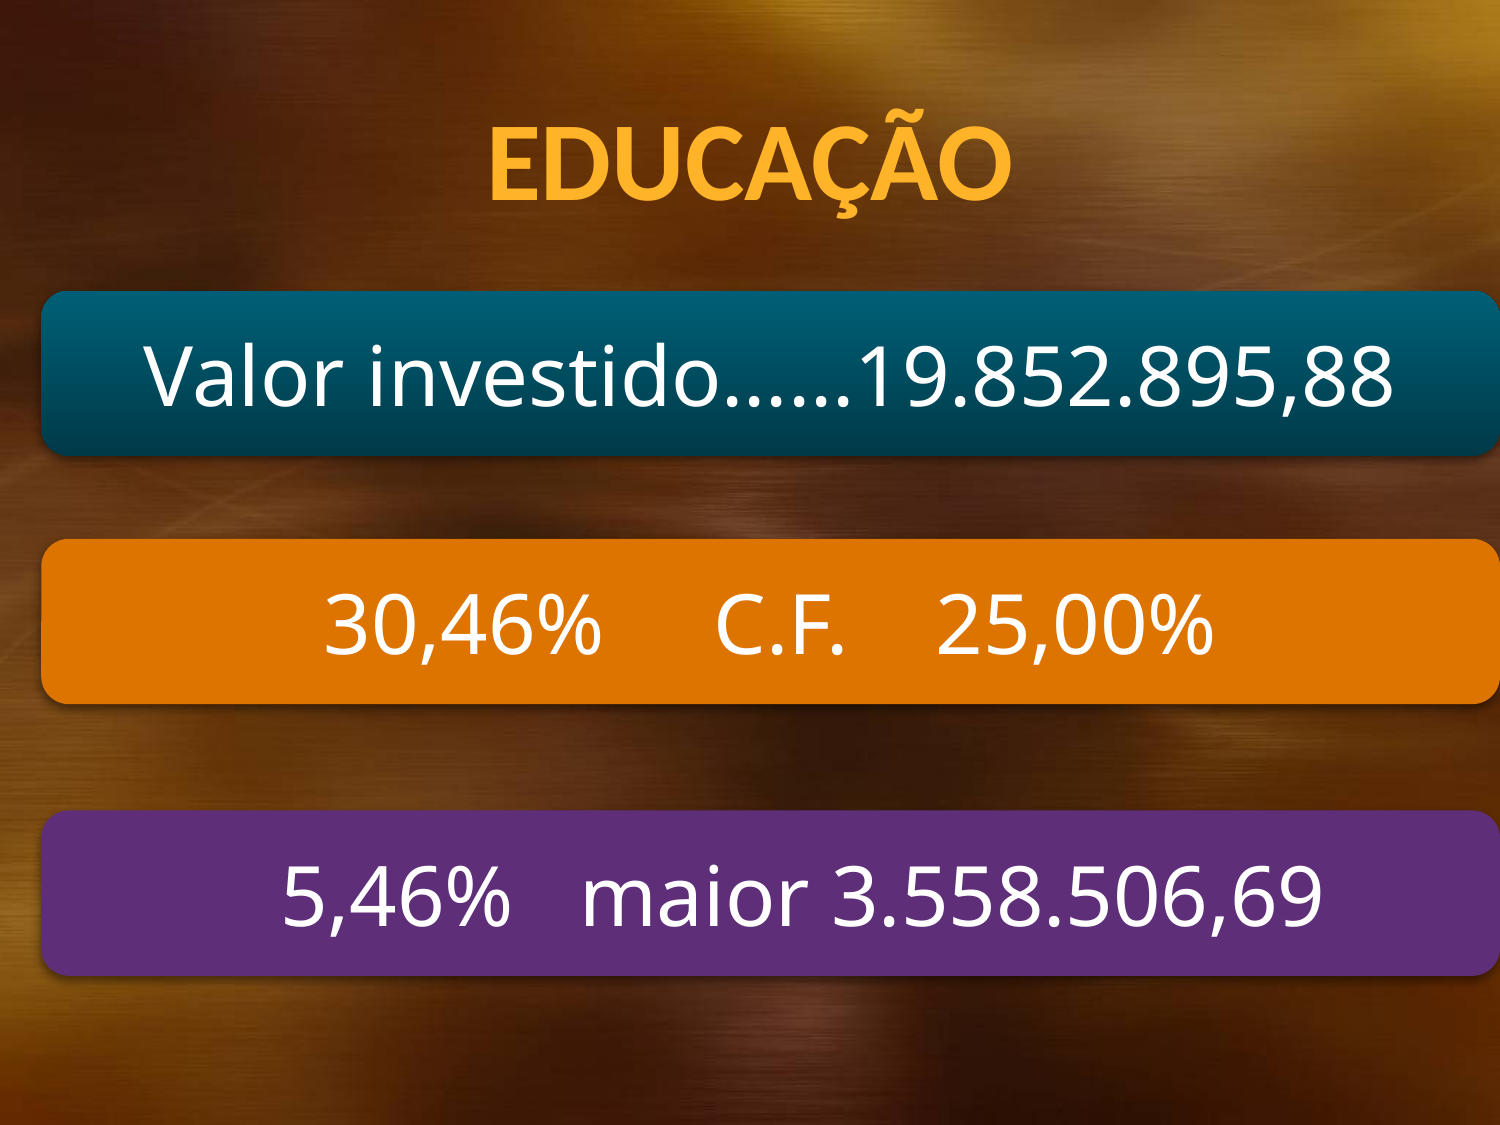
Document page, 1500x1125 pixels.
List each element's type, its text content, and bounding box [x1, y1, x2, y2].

text_box Valor investido......19.852.895,88 [41, 290, 1500, 457]
picture [0, 0, 1500, 1125]
text_box EDUCAÇÃO [470, 80, 1030, 231]
text_box 30,46% C.F. 25,00% [41, 538, 1500, 705]
text_box 5,46% maior 3.558.506,69 [41, 810, 1500, 976]
